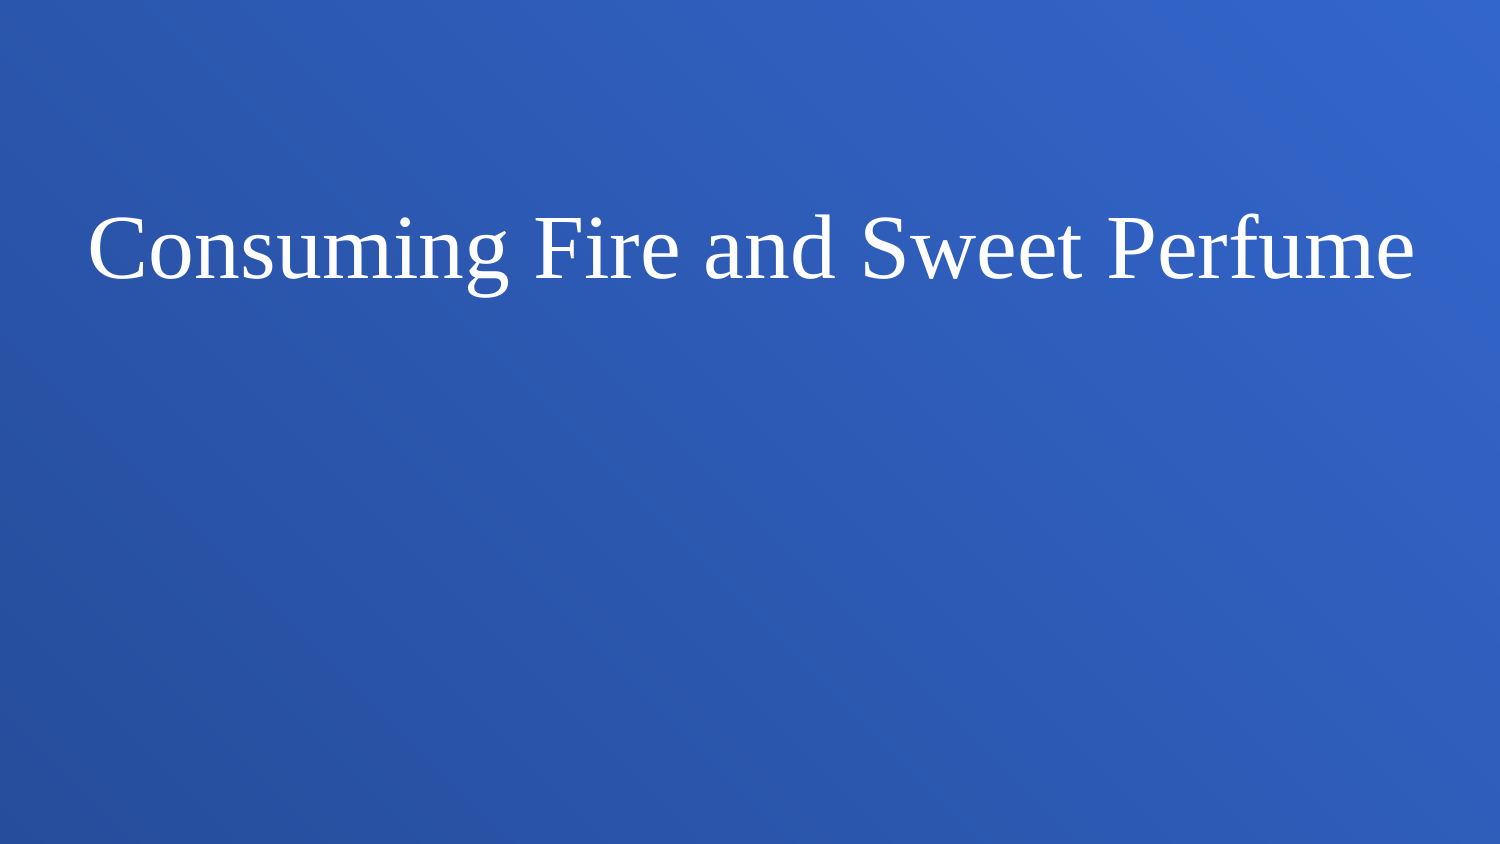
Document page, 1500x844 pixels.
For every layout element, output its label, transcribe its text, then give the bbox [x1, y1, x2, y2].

text_box Consuming Fire and Sweet Perfume [3, 179, 1500, 304]
